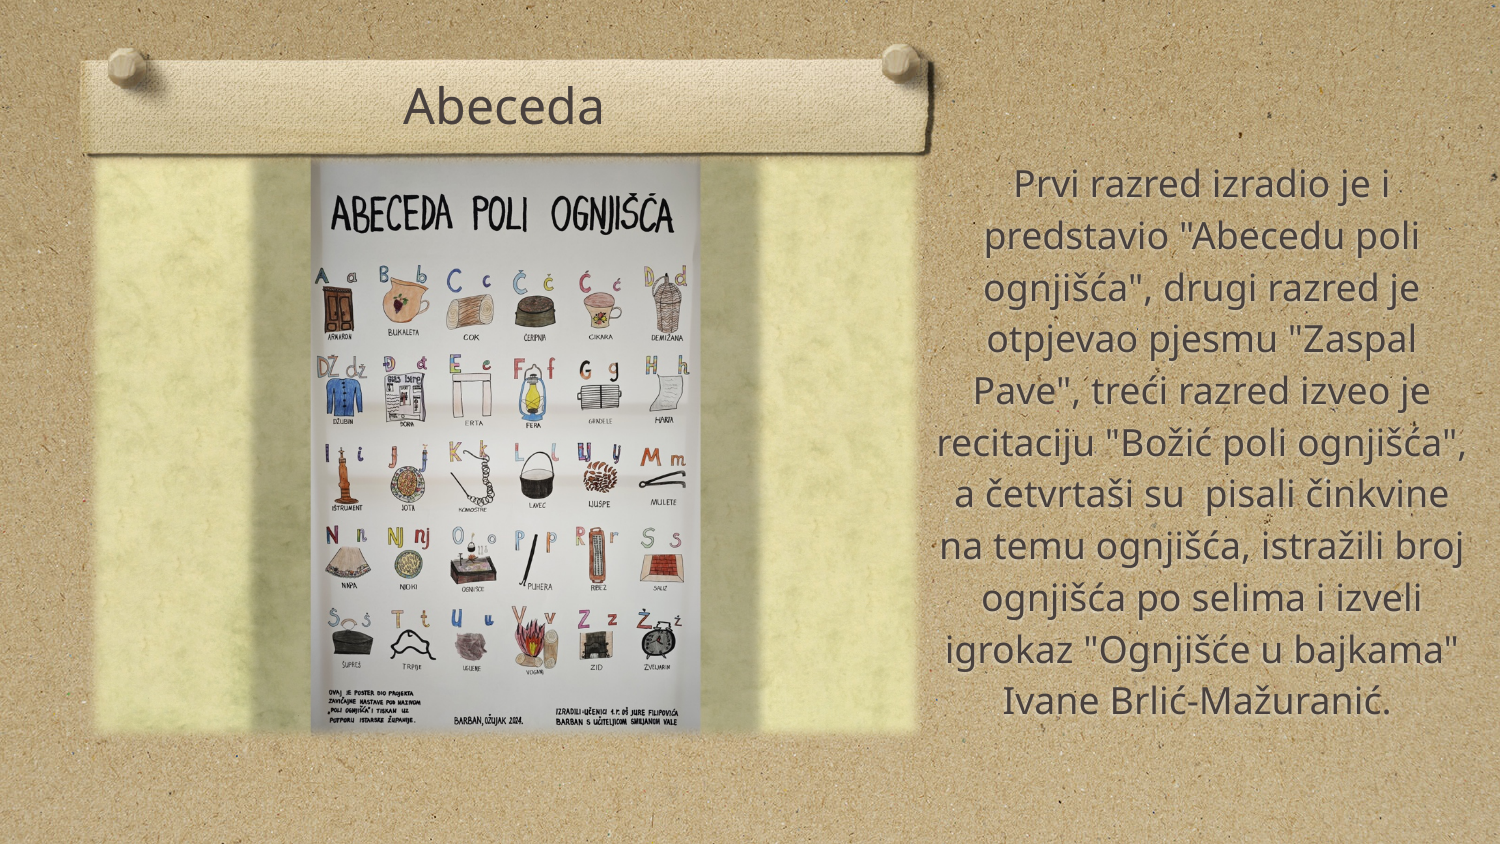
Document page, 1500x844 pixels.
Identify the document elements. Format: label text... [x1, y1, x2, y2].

picture [0, 0, 1500, 844]
text_box Abeceda [83, 62, 926, 150]
text_box Prvi razred izradio je i predstavio "Abecedu poli ognjišća", drugi razred je otpjevao pjesmu "Zaspal Pave", treći razred izveo je recitaciju "Božić poli ognjišća", a četvrtaši su pisali činkvine na temu ognjišća, istražili broj ognjišća po selima i izveli igrokaz "Ognjišće u bajkama" Ivane Brlić-Mažuranić. [929, 153, 1477, 615]
